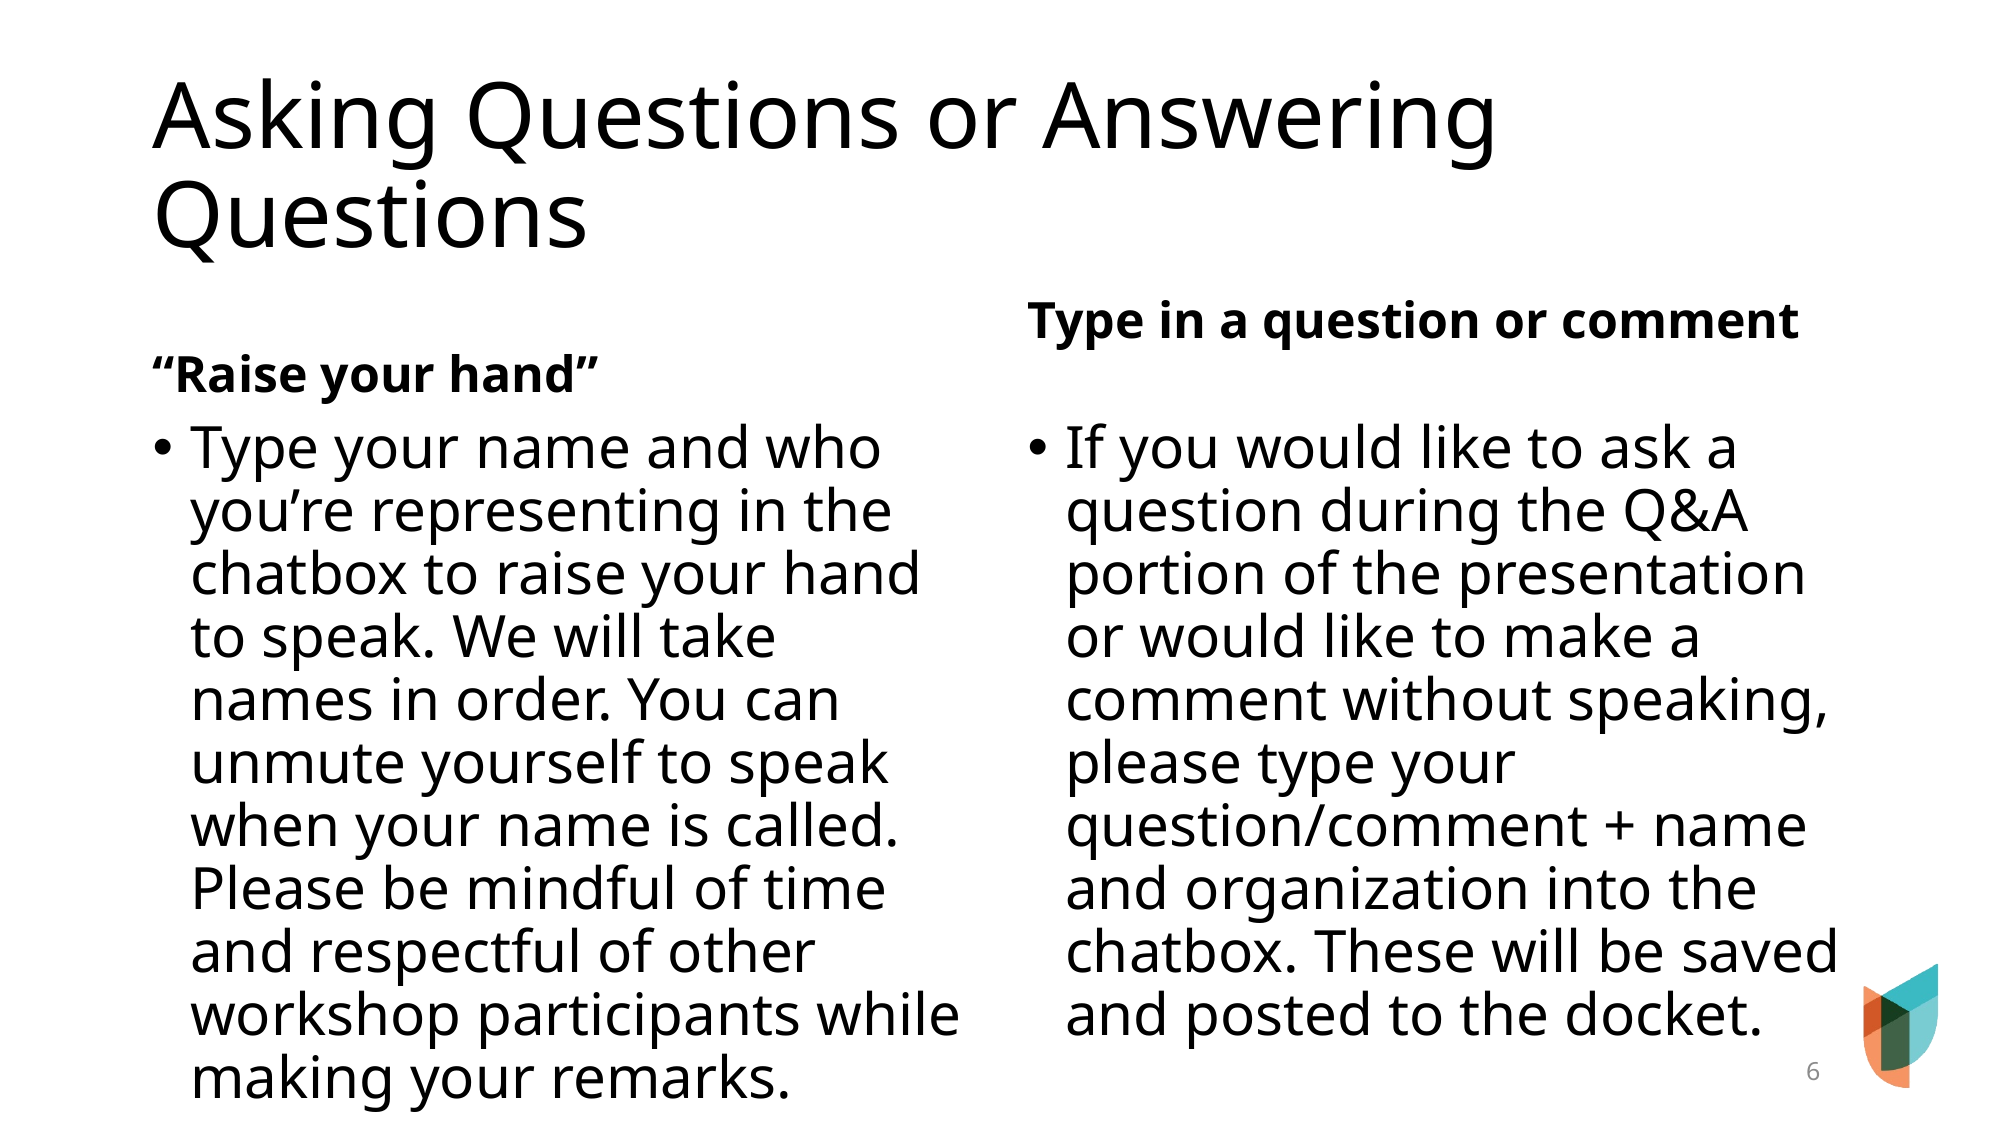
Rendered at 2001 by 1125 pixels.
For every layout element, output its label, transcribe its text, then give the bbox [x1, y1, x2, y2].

list If you would like to ask a question during the Q&A portion of the presentation or would like to make a comment without speaking, please type your question/comment + name and organization into the chatbox. These will be saved and posted to the docket. [1012, 410, 1863, 1016]
title Asking Questions or Answering Questions [137, 59, 1863, 278]
list “Raise your hand” [137, 275, 984, 410]
slide_number 6 [1767, 1042, 1836, 1103]
picture [1801, 926, 2000, 1125]
list Type in a question or comment [1012, 275, 1863, 410]
list Type your name and who you’re representing in the chatbox to raise your hand to speak. We will take names in order. You can unmute yourself to speak when your name is called. Please be mindful of time and respectful of other workshop participants while making your remarks. [137, 410, 984, 1016]
